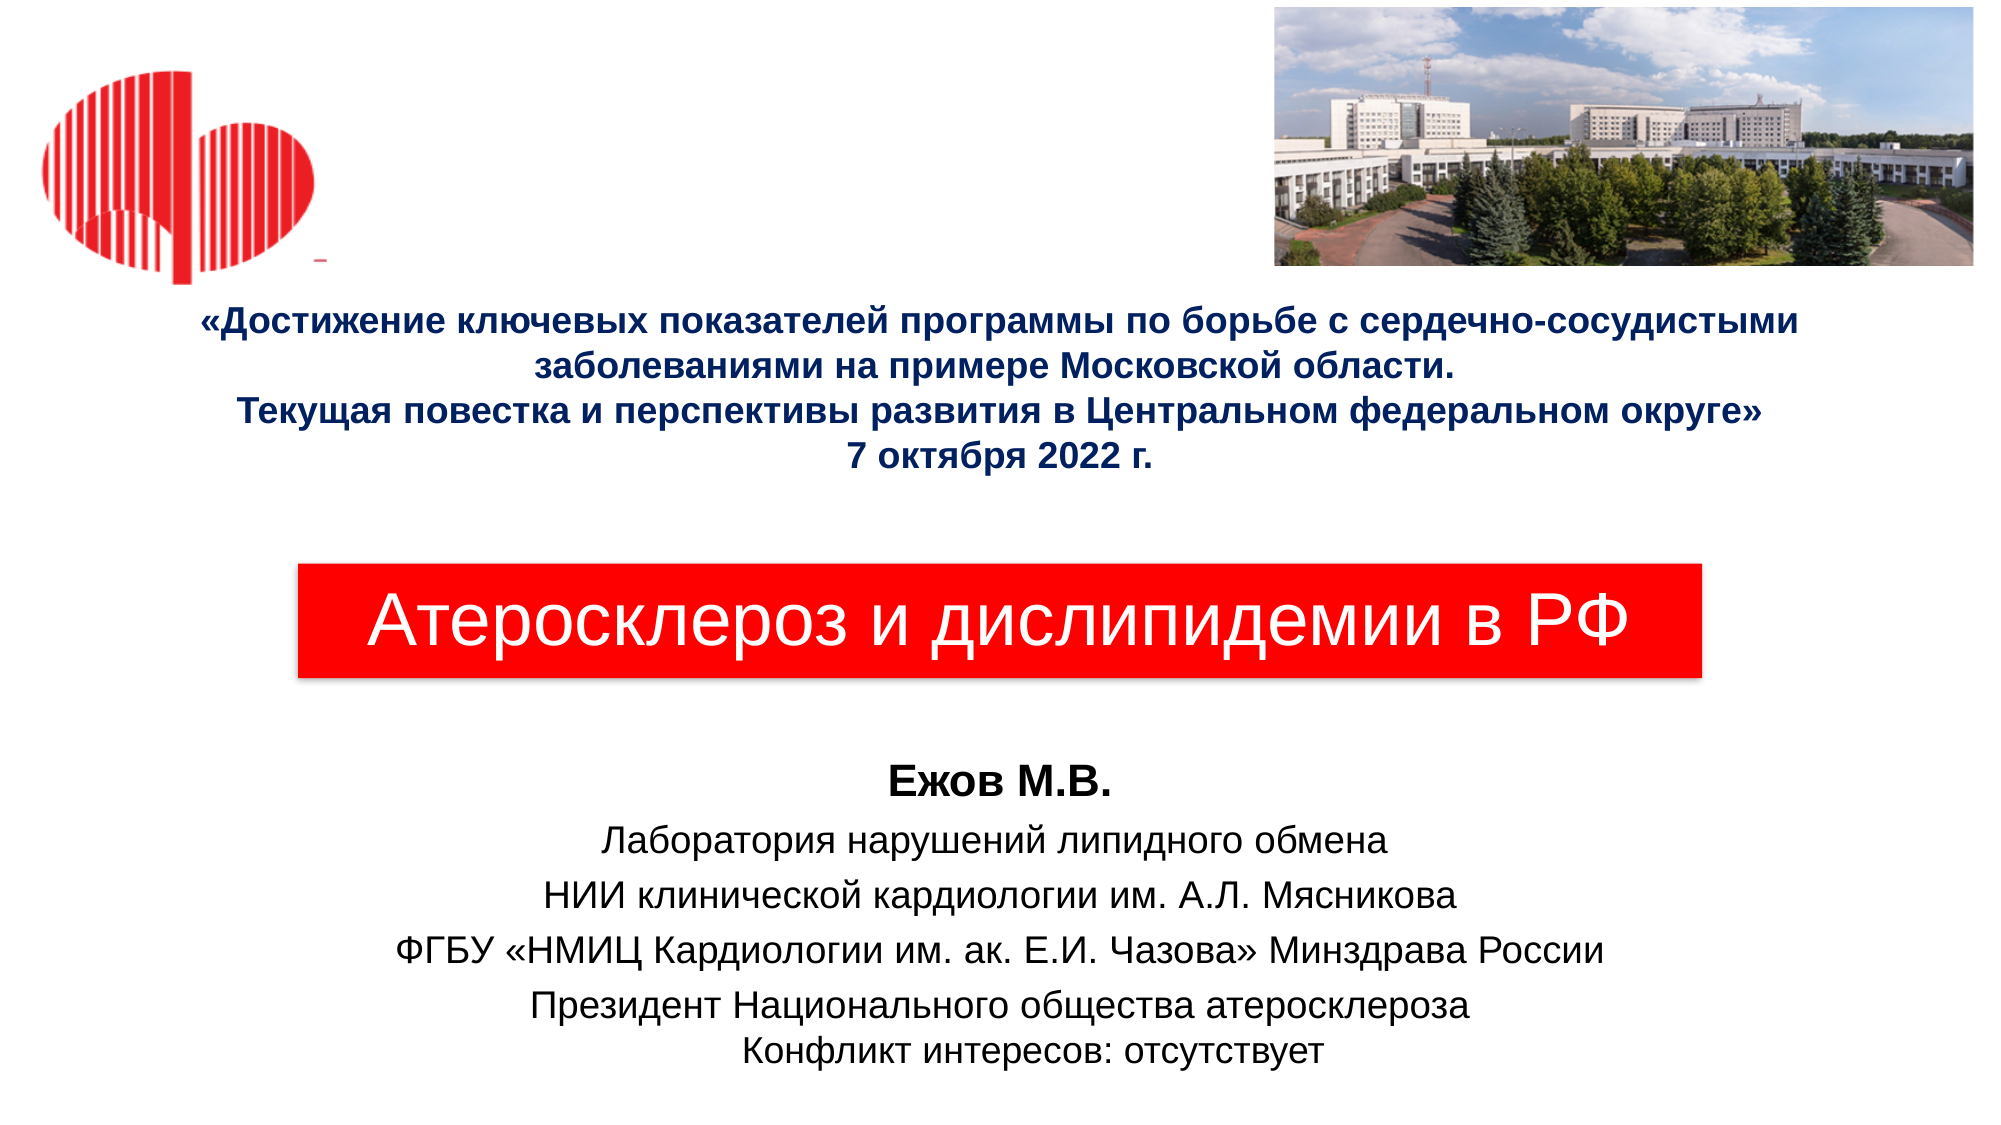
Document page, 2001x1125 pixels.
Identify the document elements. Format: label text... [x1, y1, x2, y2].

picture [1273, 7, 1974, 266]
text_box Атеросклероз и дислипидемии в РФ [298, 563, 1703, 679]
text_box Ежов М.В. Лаборатория нарушений липидного обмена НИИ клинической кардиологии им. А.Л. Мясникова ФГБУ «НМИЦ Кардиологии им. ак. Е.И. Чазова» Минздрава России Президент Национального общества атеросклероза [147, 750, 1853, 1038]
picture [26, 0, 327, 308]
text_box Конфликт интересов: отсутствует [618, 1018, 1449, 1079]
text_box «Достижение ключевых показателей программы по борьбе с сердечно-сосудистыми заболеваниями на примере Московской области. Текущая повестка и перспективы развития в Центральном федеральном округе» 7 октября 2022 г. [44, 288, 1957, 484]
